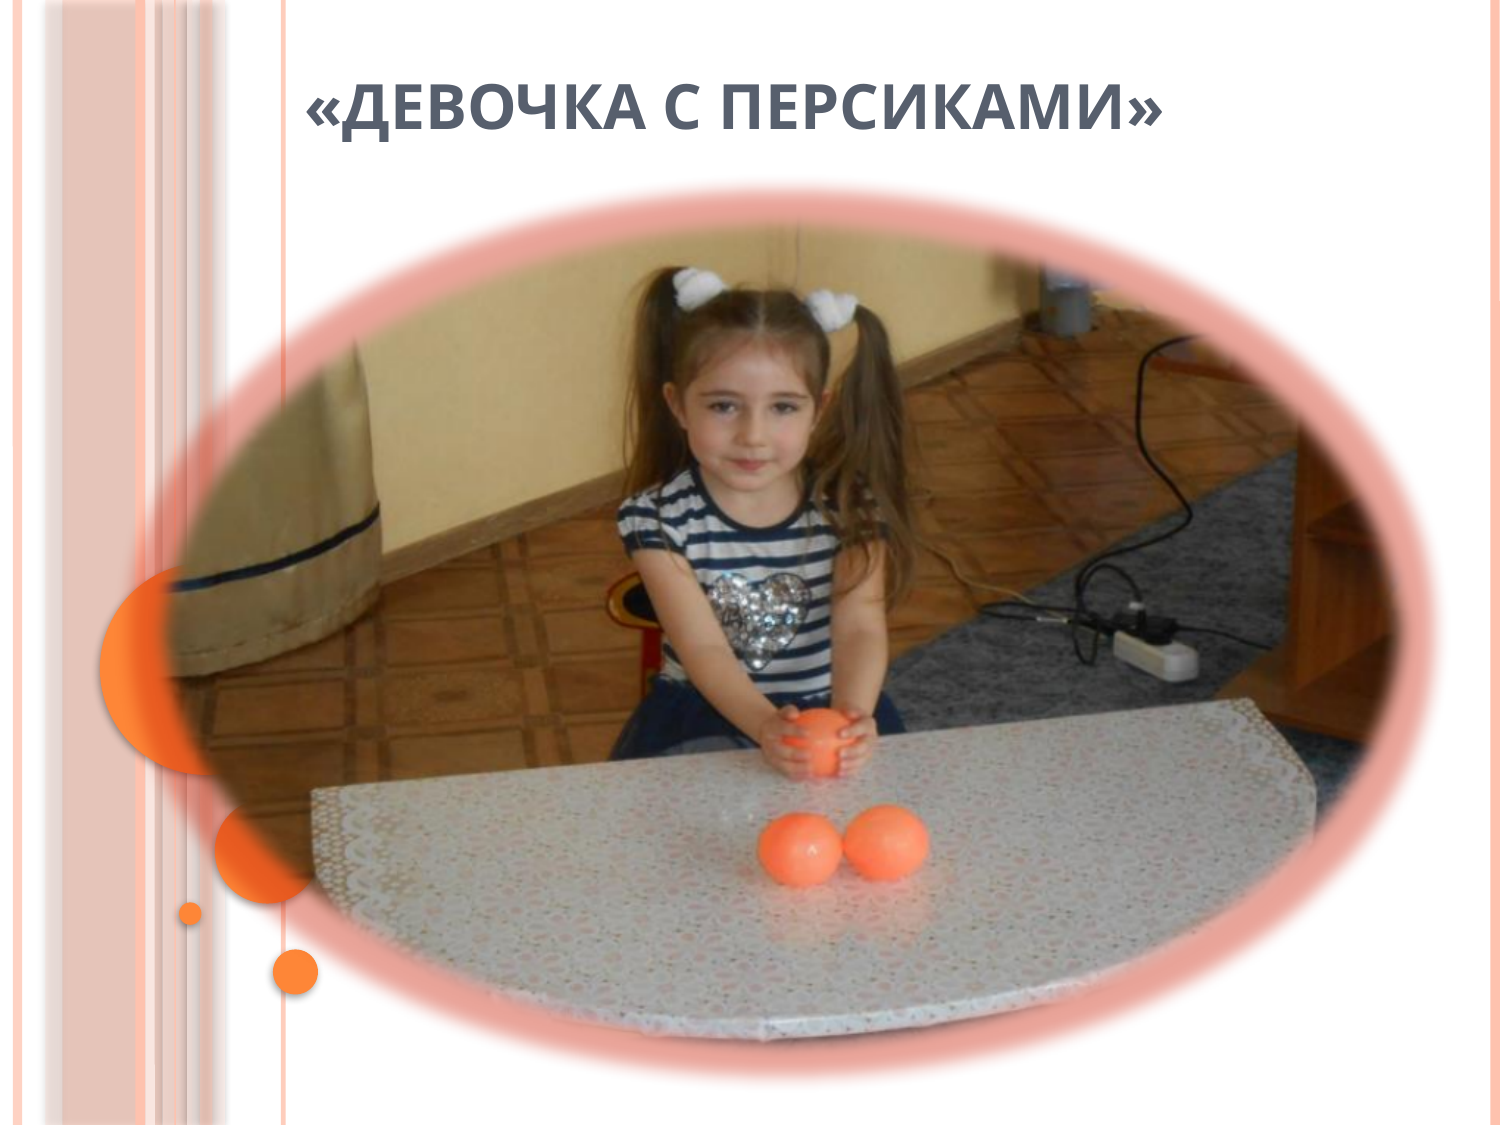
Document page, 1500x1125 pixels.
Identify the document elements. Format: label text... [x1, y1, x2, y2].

picture [147, 207, 1418, 1060]
title «ДЕВОЧКА С ПЕРСИКАМИ» [289, 54, 1302, 149]
